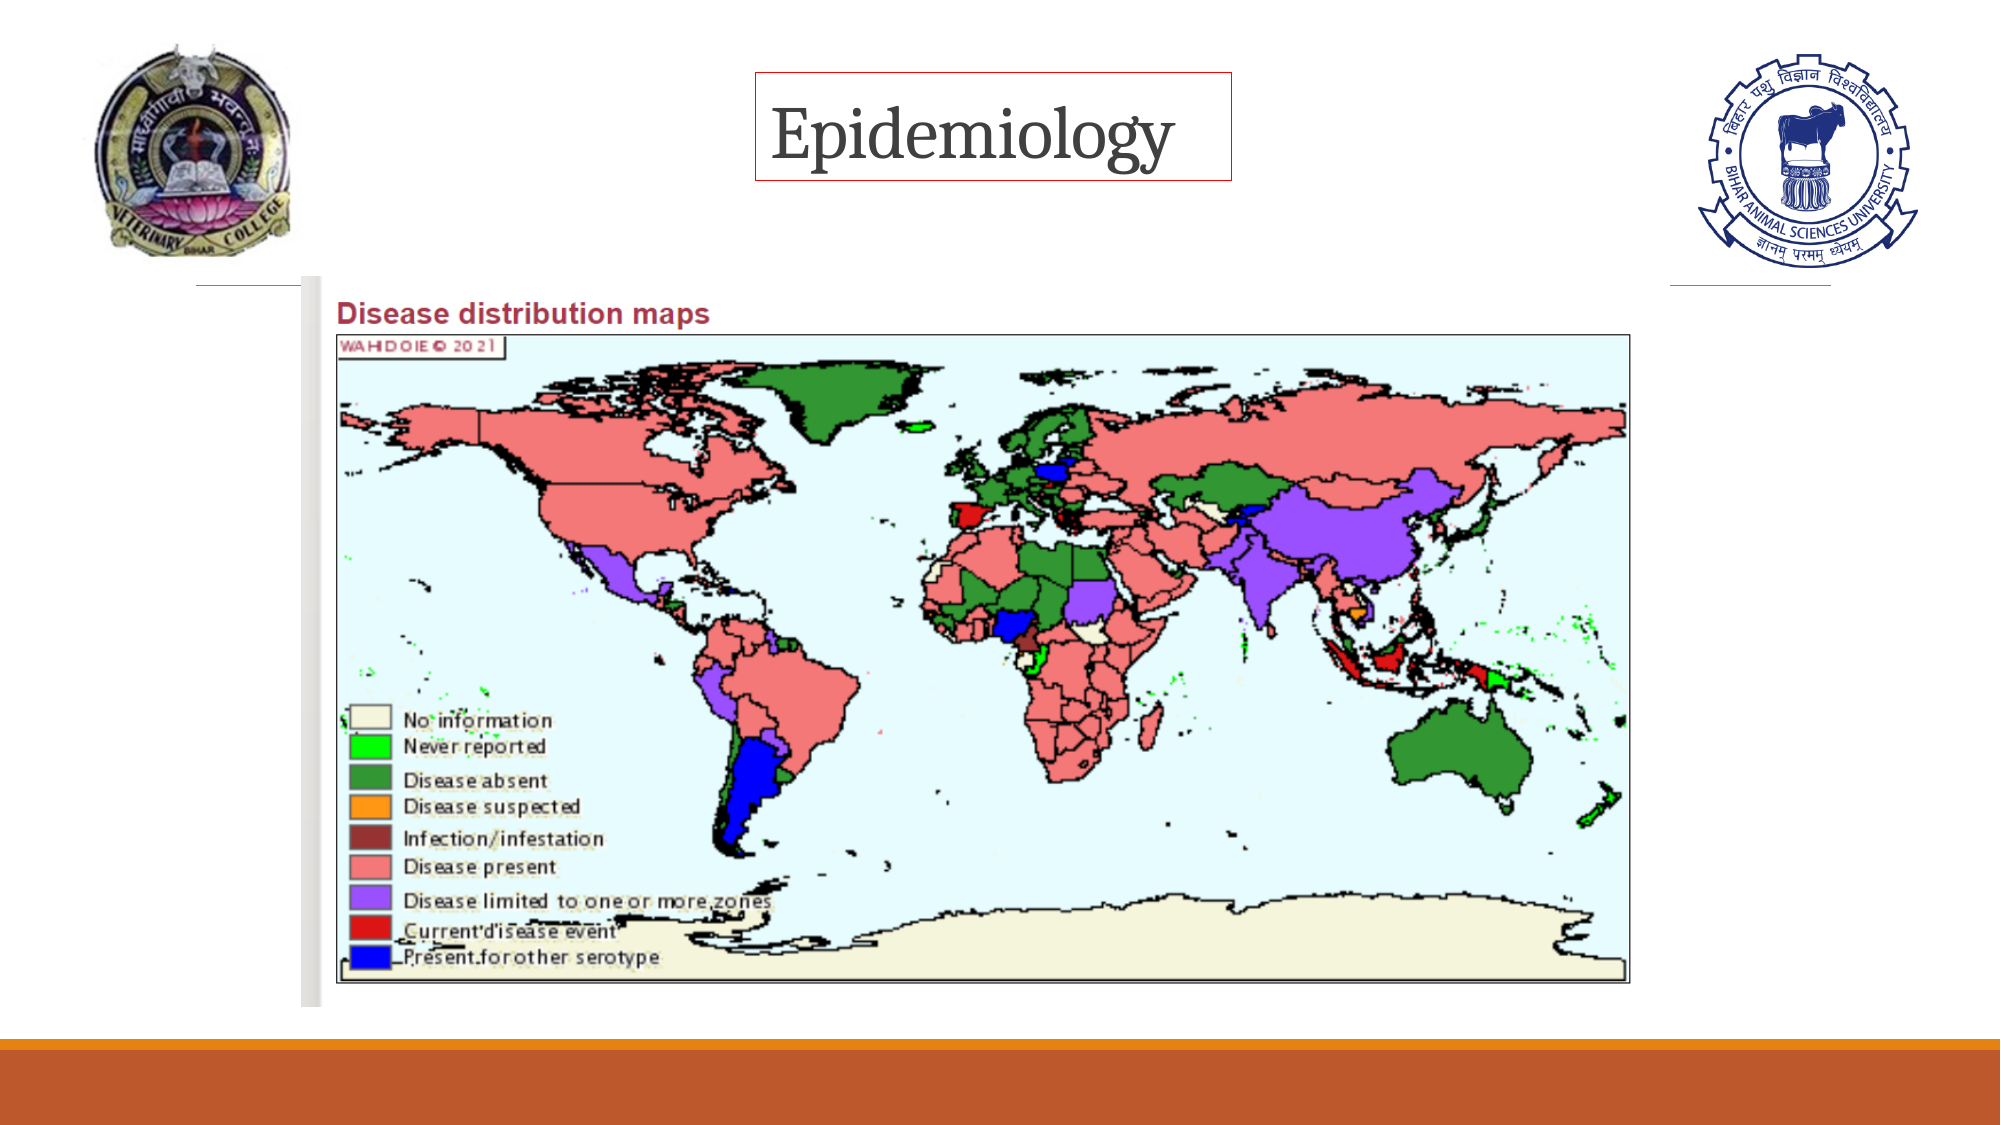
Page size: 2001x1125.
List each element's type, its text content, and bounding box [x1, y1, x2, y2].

picture [1698, 53, 1919, 269]
title Epidemiology [755, 72, 1232, 181]
picture [81, 36, 302, 269]
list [300, 276, 1671, 1008]
